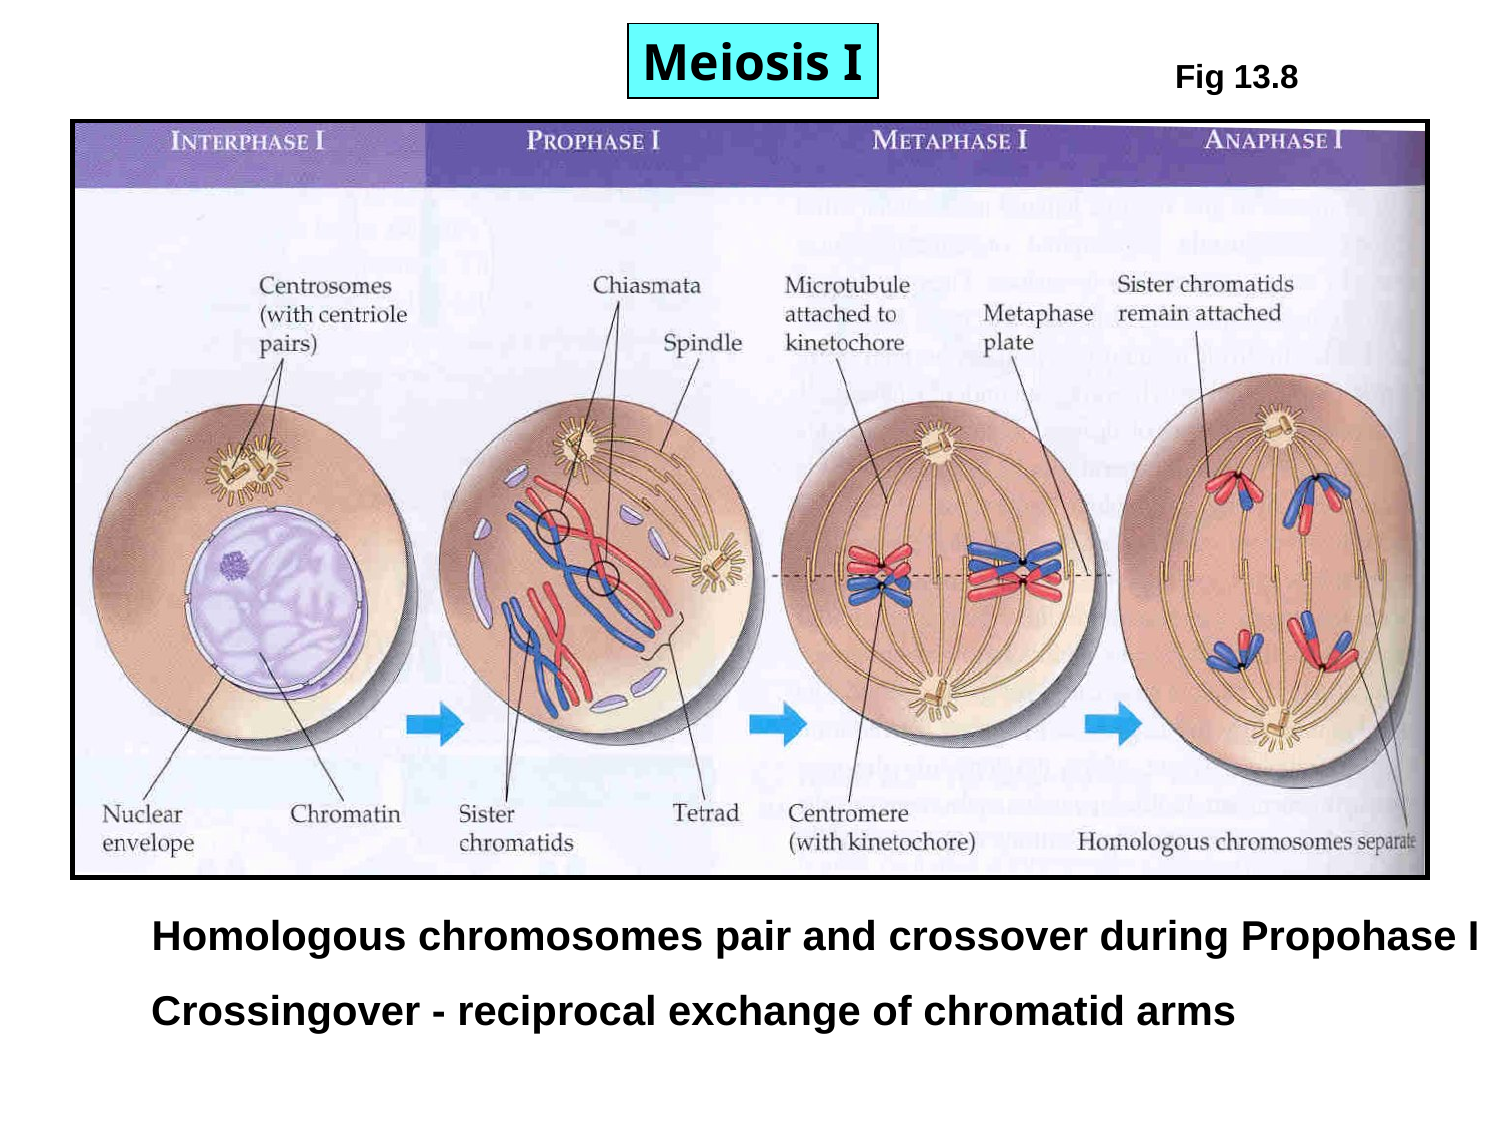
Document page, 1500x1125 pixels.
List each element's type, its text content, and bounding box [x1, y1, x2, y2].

picture [74, 122, 1426, 876]
text_box Homologous chromosomes pair and crossover during Propohase I [136, 901, 1495, 967]
text_box Meiosis I [627, 23, 878, 99]
text_box Crossingover - reciprocal exchange of chromatid arms [136, 976, 1252, 1042]
text_box Fig 13.8 [1160, 47, 1314, 102]
